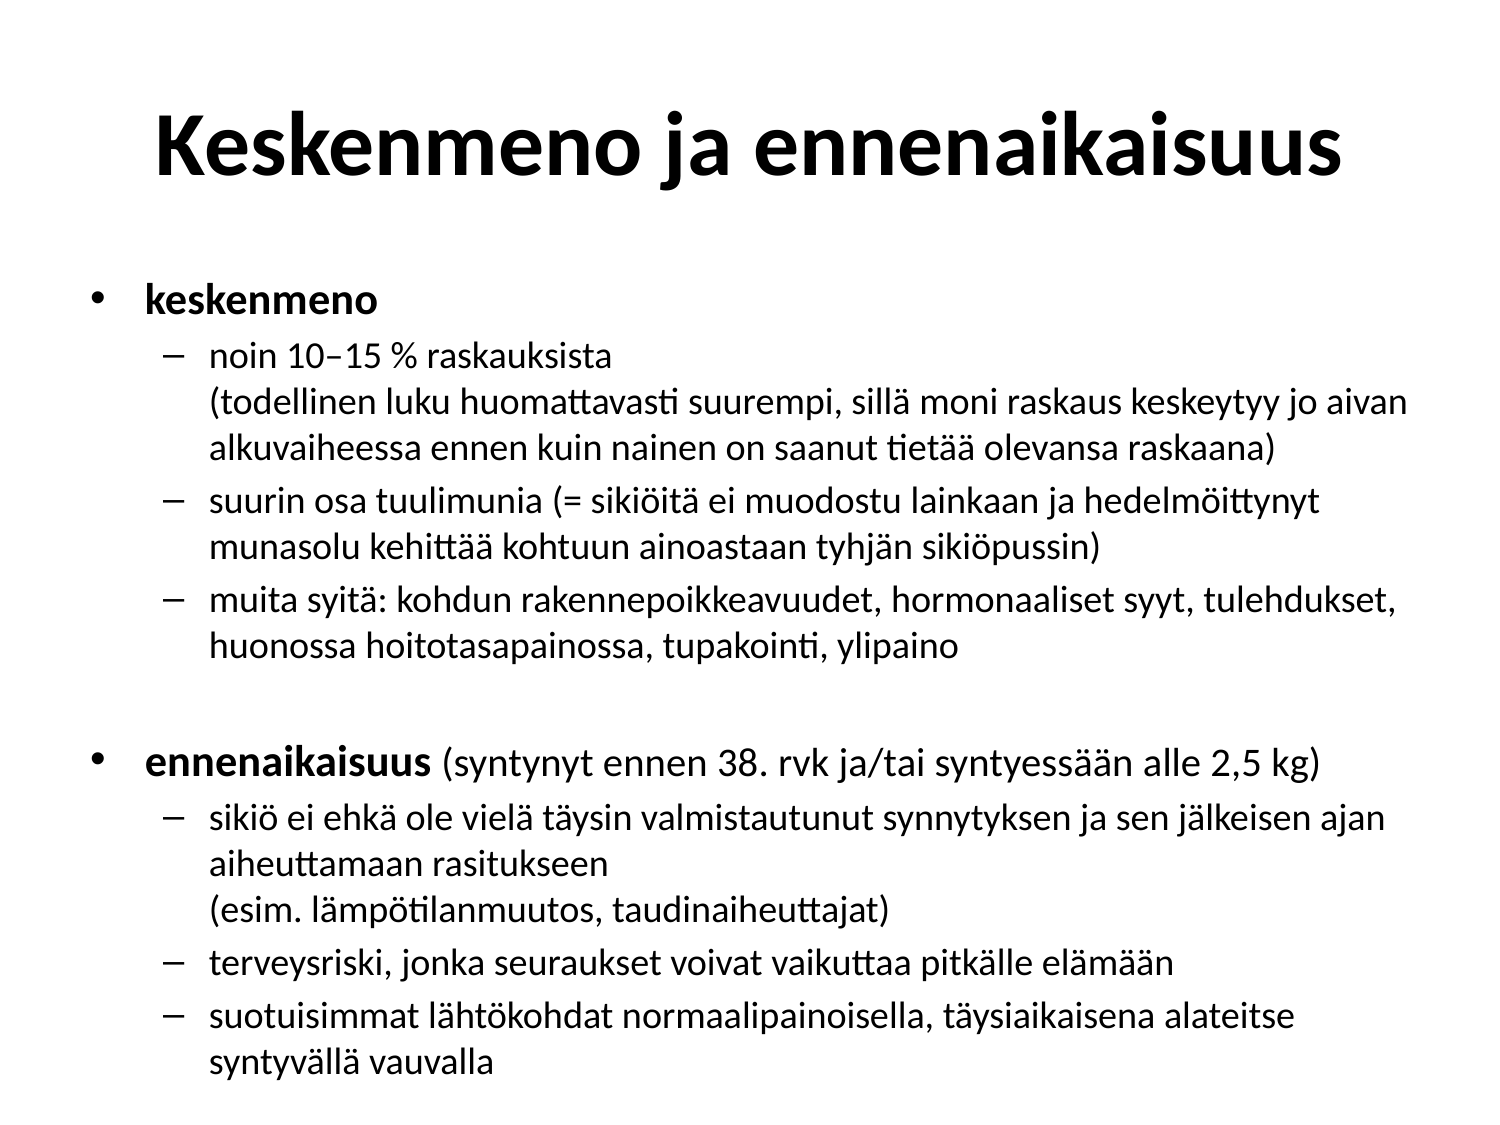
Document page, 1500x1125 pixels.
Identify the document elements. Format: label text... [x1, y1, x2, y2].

title Keskenmeno ja ennenaikaisuus [75, 45, 1425, 233]
list keskenmeno noin 10–15 % raskauksista (todellinen luku huomattavasti suurempi, sillä moni raskaus keskeytyy jo aivan alkuvaiheessa ennen kuin nainen on saanut tietää olevansa raskaana) suurin osa tuulimunia (= sikiöitä ei muodostu lainkaan ja hedelmöittynyt munasolu kehittää kohtuun ainoastaan tyhjän sikiöpussin) muita syitä: kohdun rakennepoikkeavuudet, hormonaaliset syyt, tulehdukset, huonossa hoitotasapainossa, tupakointi, ylipaino ennenaikaisuus (syntynyt ennen 38. rvk ja/tai syntyessään alle 2,5 kg) sikiö ei ehkä ole vielä täysin valmistautunut synnytyksen ja sen jälkeisen ajan aiheuttamaan rasitukseen (esim. lämpötilanmuutos, taudinaiheuttajat) terveysriski, jonka seuraukset voivat vaikuttaa pitkälle elämään suotuisimmat lähtökohdat normaalipainoisella, täysiaikaisena alateitse syntyvällä vauvalla [75, 262, 1425, 1106]
